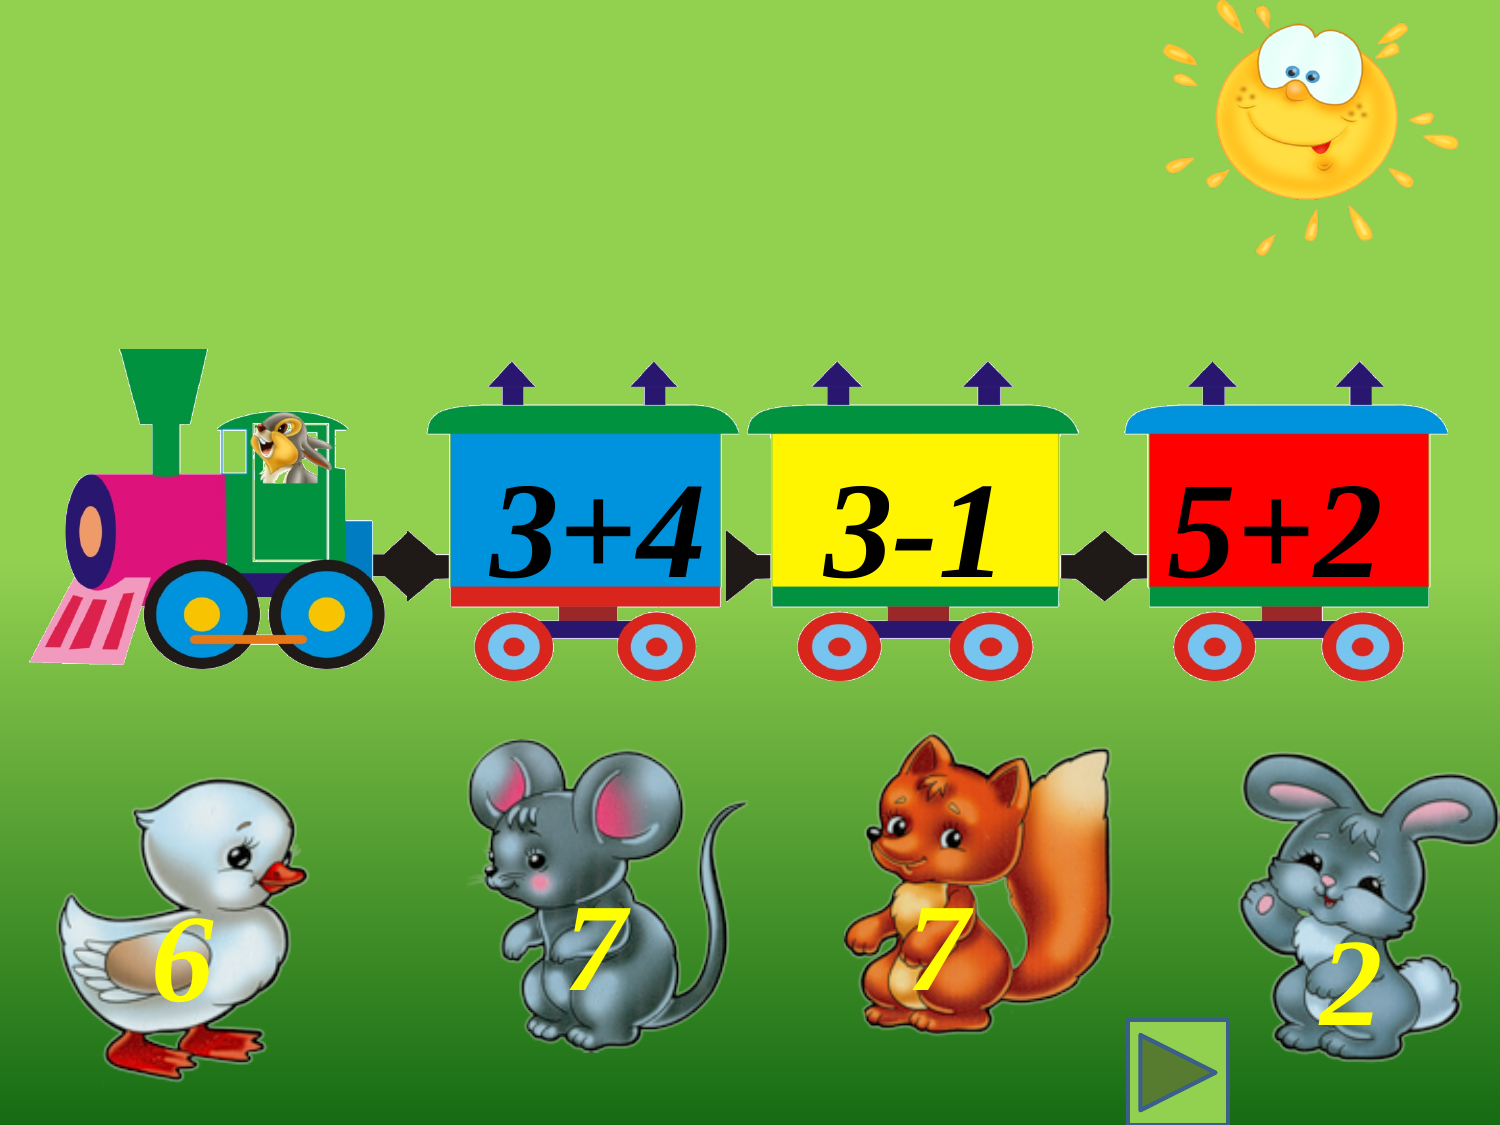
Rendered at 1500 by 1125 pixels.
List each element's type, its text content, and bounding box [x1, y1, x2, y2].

text_box 3+4 [444, 432, 721, 613]
text_box 3-1 [774, 432, 1023, 613]
picture [29, 349, 1448, 681]
text_box [1126, 1018, 1230, 1125]
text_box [52, 774, 323, 1088]
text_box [844, 727, 1120, 1041]
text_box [466, 739, 748, 1053]
picture [1163, 0, 1459, 256]
text_box 5+2 [1152, 432, 1399, 613]
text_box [1230, 751, 1500, 1065]
